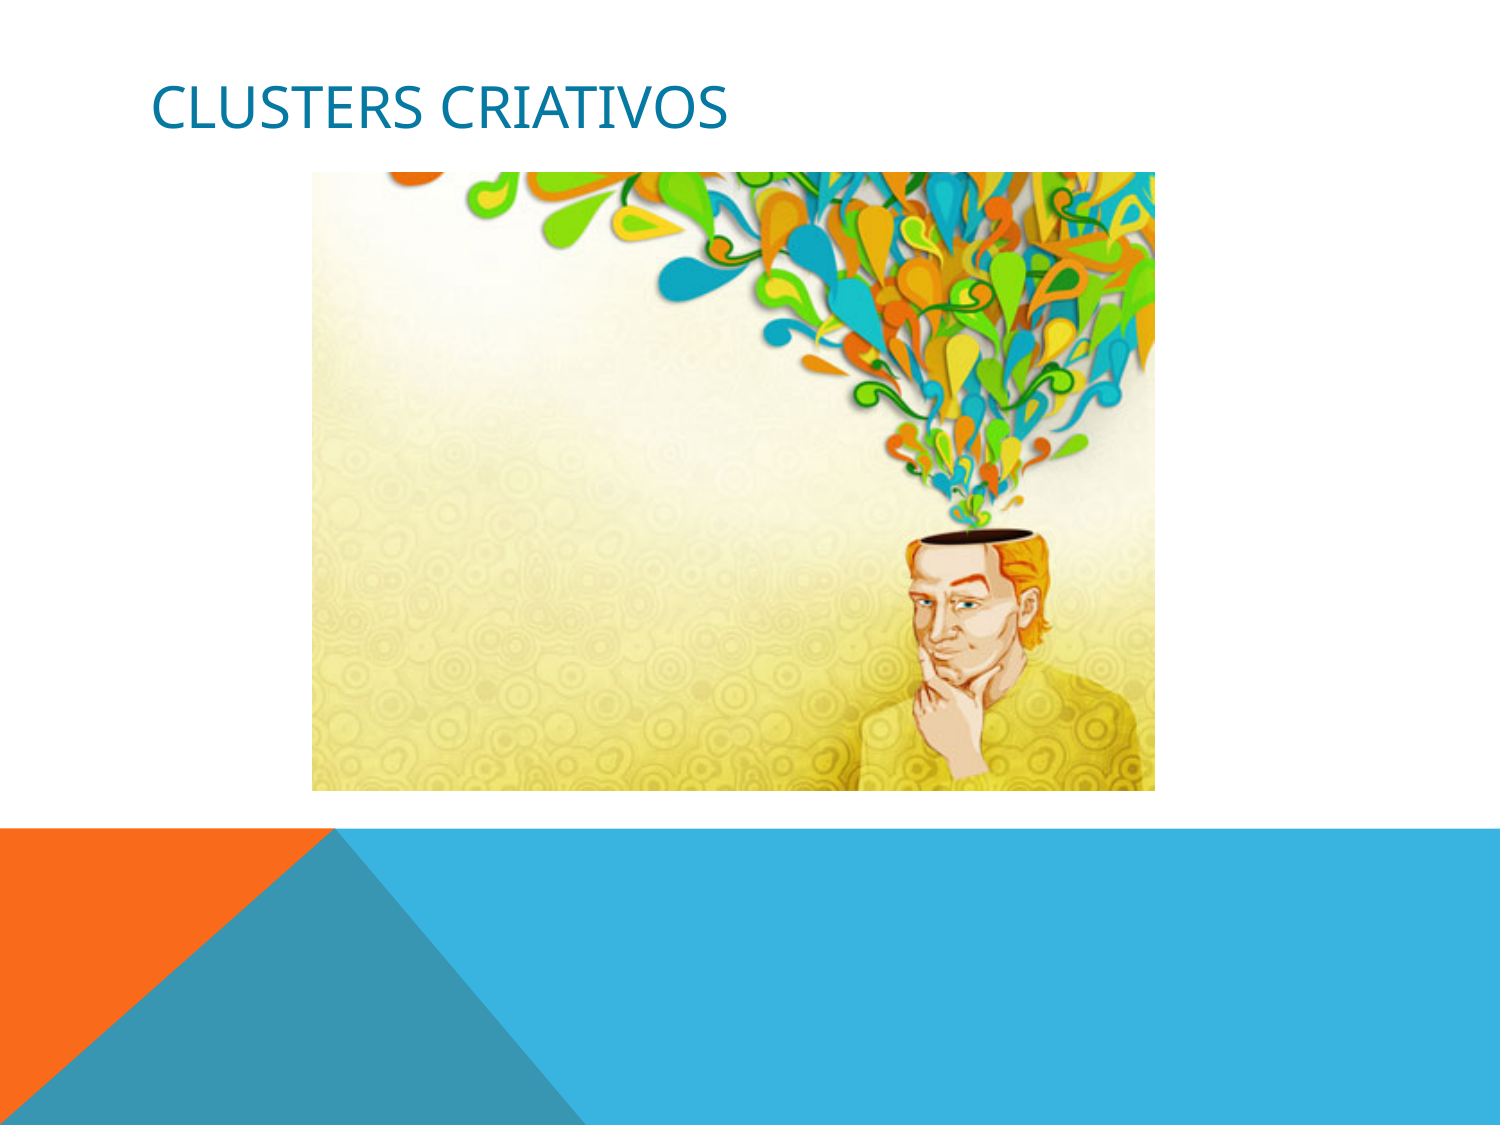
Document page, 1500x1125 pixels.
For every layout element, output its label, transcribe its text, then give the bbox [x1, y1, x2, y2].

title CLUSTERS CRIATIVOS [135, 60, 1369, 150]
picture [312, 172, 1155, 791]
